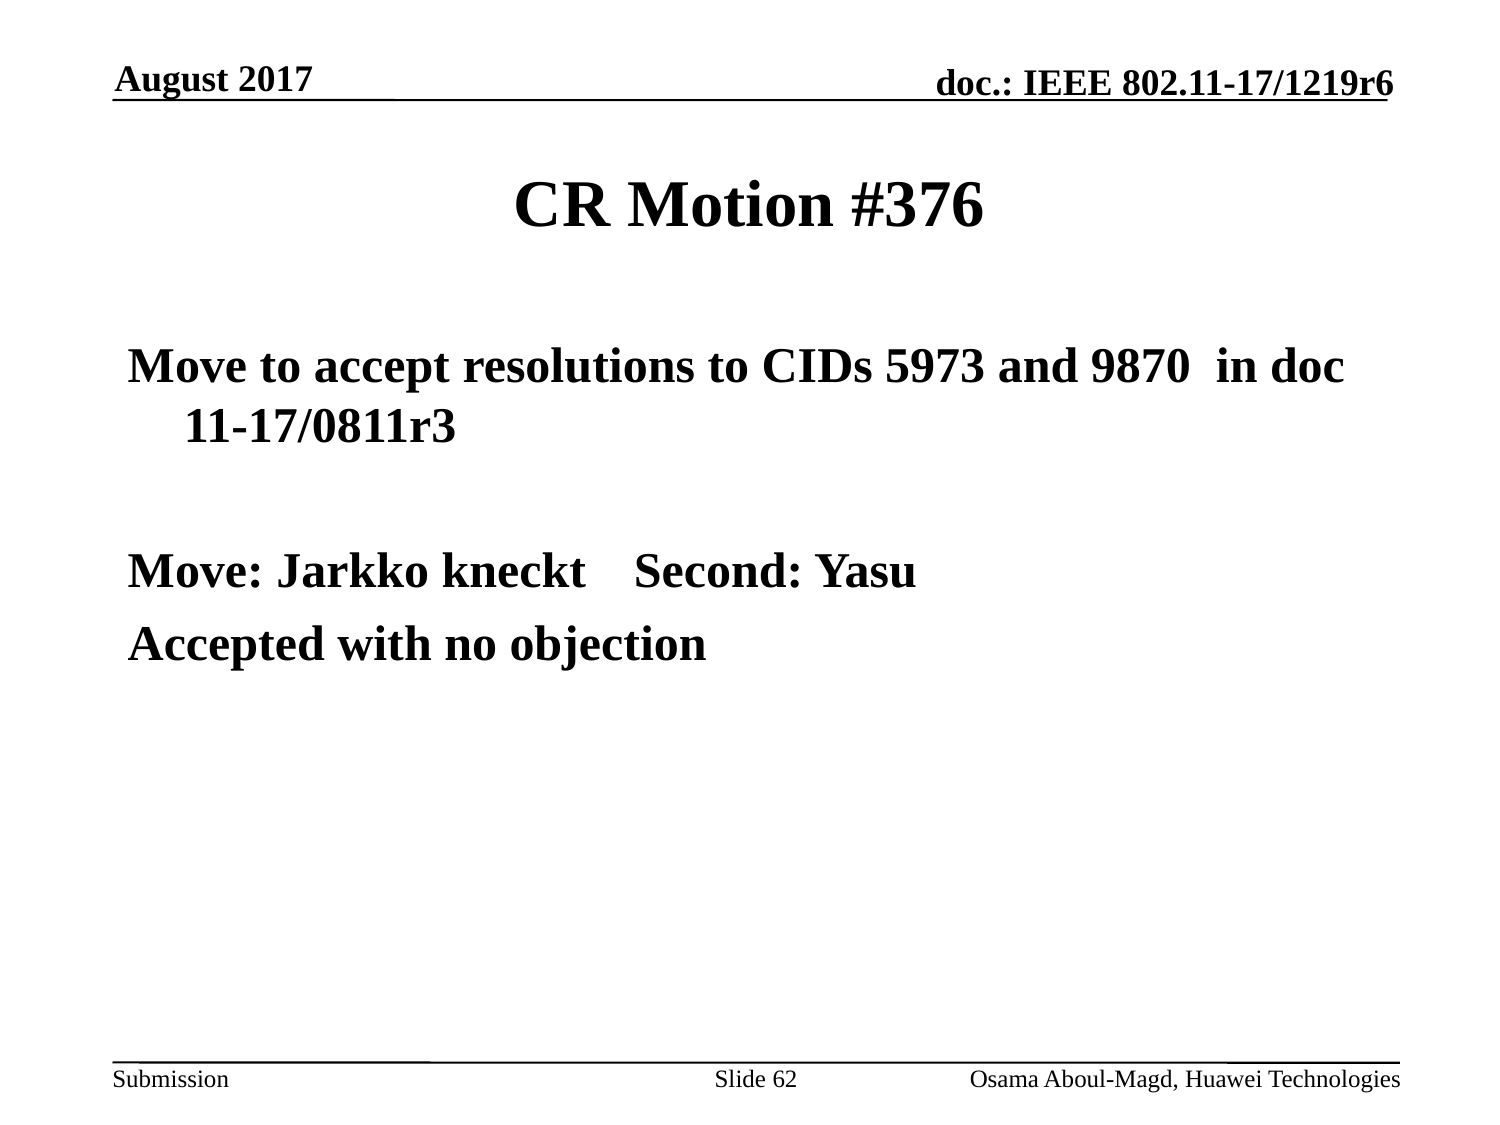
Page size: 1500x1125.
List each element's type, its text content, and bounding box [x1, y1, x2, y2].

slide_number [114, 54, 423, 100]
footer Osama Aboul-Magd, Huawei Technologies [878, 1061, 1402, 1093]
list Move to accept resolutions to CIDs 5973 and 9870 in doc 11-17/0811r3 Move: Jarkko kneckt Second: Yasu Accepted with no objection [112, 324, 1388, 1000]
title CR Motion #376 [112, 112, 1388, 288]
slide_number Slide 62 [712, 1061, 800, 1123]
